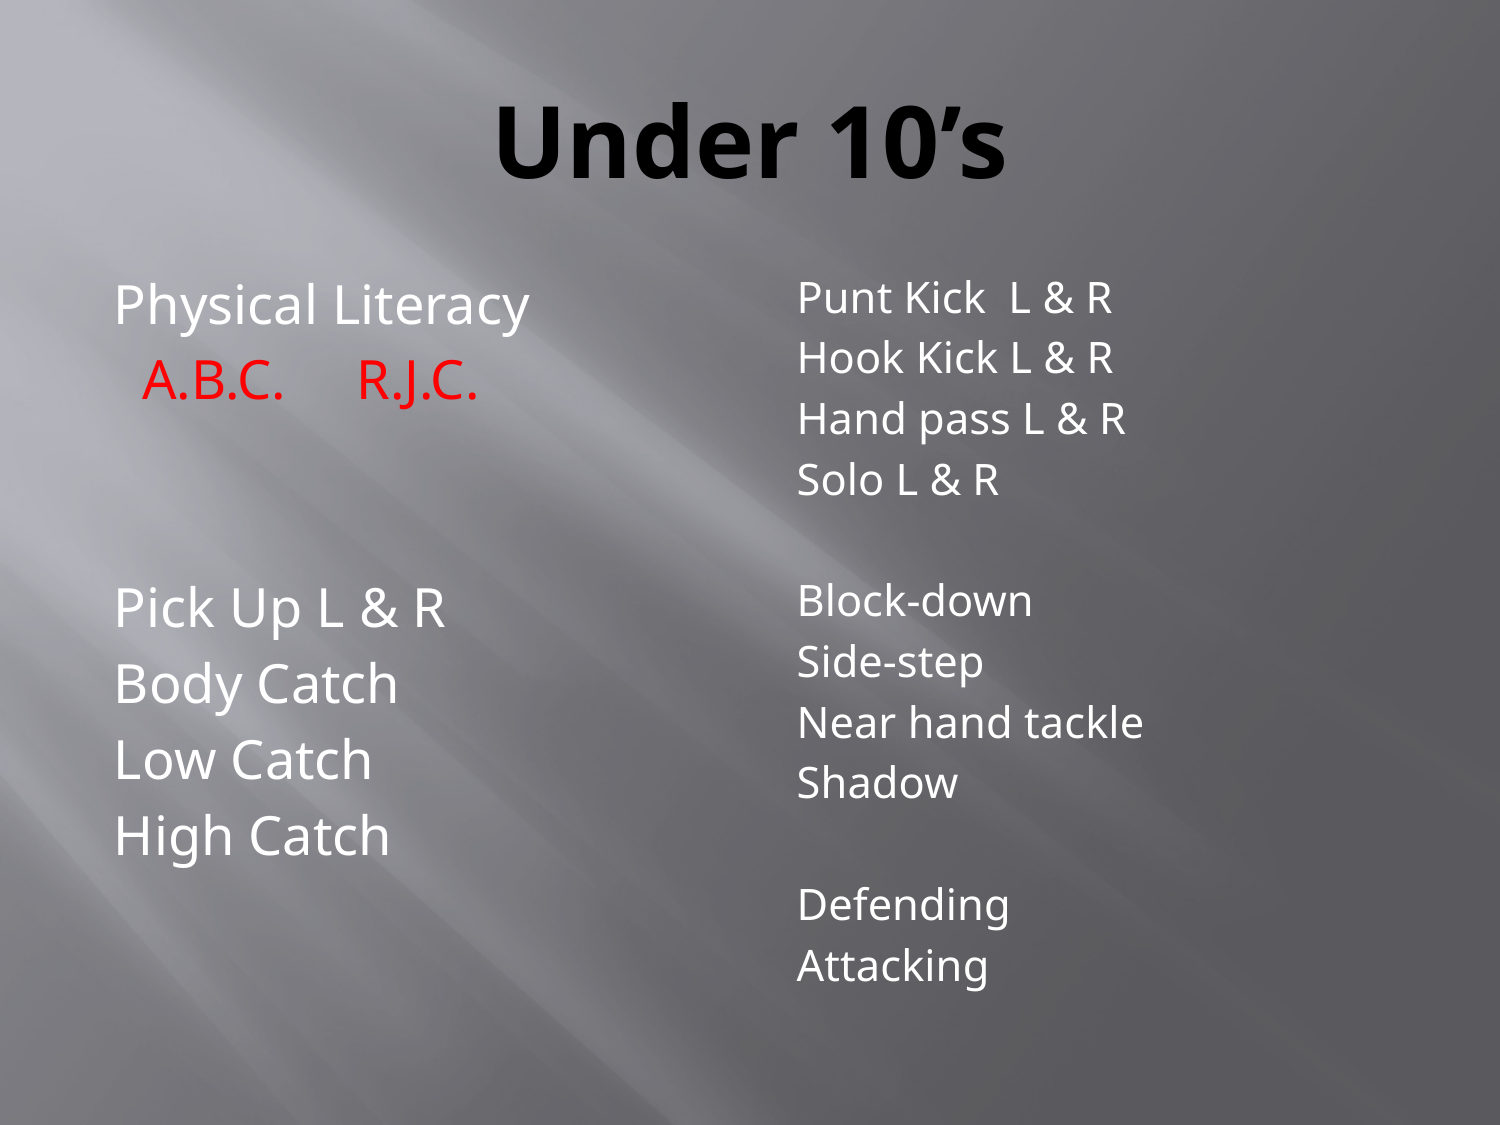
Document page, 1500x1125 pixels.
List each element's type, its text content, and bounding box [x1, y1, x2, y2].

list Physical Literacy A.B.C. R.J.C. Pick Up L & R Body Catch Low Catch High Catch [75, 262, 738, 1005]
list Punt Kick L & R Hook Kick L & R Hand pass L & R Solo L & R Block-down Side-step Near hand tackle Shadow Defending Attacking [762, 262, 1425, 1005]
title Under 10’s [75, 45, 1425, 233]
